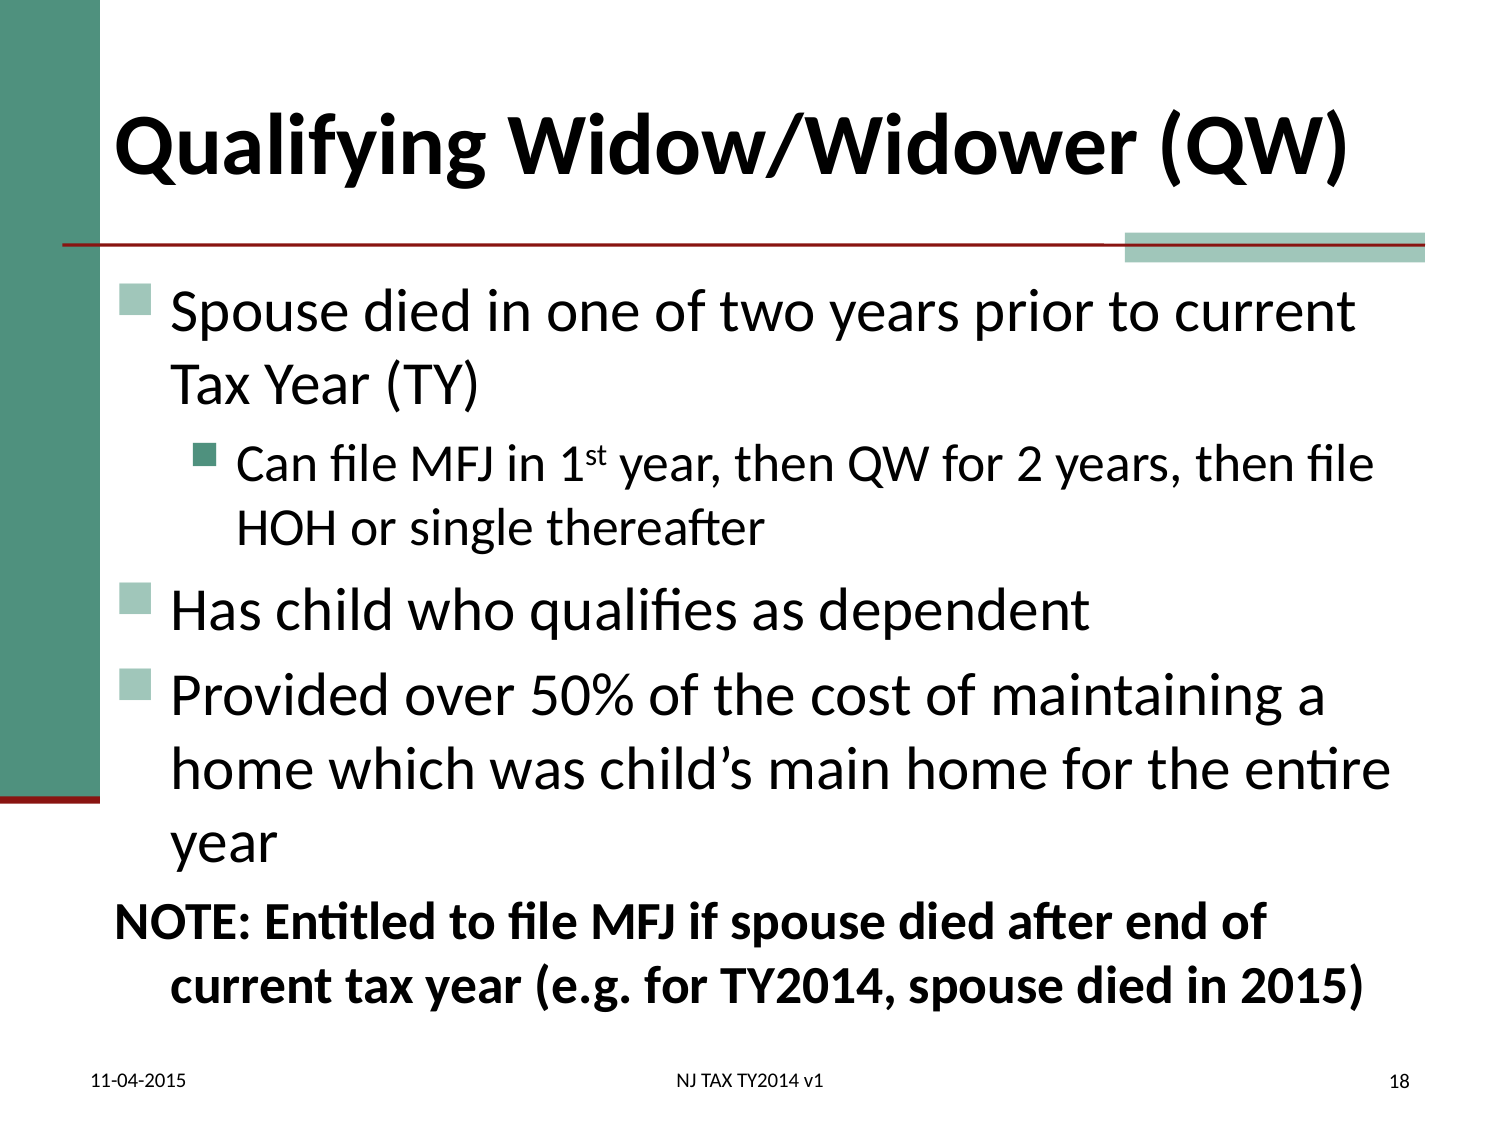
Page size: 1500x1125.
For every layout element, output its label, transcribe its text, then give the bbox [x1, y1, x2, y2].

list Spouse died in one of two years prior to current Tax Year (TY) Can file MFJ in 1st year, then QW for 2 years, then file HOH or single thereafter Has child who qualifies as dependent Provided over 50% of the cost of maintaining a home which was child’s main home for the entire year NOTE: Entitled to file MFJ if spouse died after end of current tax year (e.g. for TY2014, spouse died in 2015) [99, 262, 1425, 1038]
title Qualifying Widow/Widower (QW) [99, 45, 1425, 234]
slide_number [74, 1049, 401, 1100]
slide_number 18 [1112, 1049, 1426, 1101]
footer NJ TAX TY2014 v1 [496, 1050, 1004, 1100]
